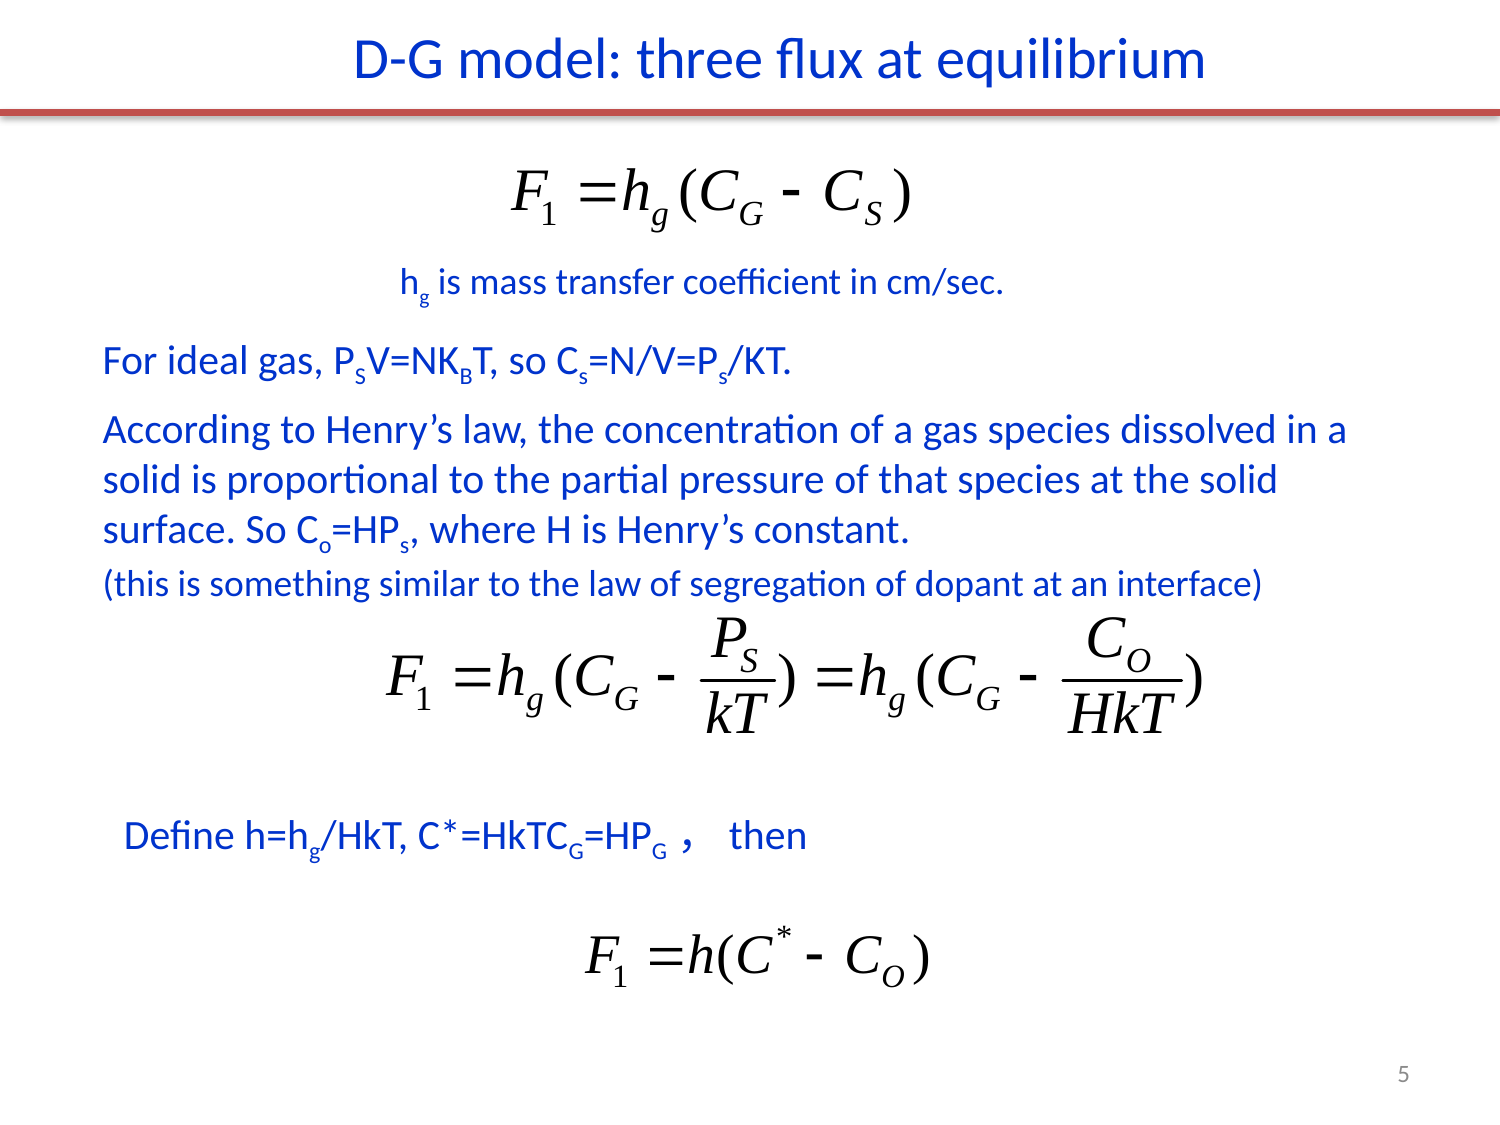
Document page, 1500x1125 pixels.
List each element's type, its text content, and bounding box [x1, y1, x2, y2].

text_box For ideal gas, PSV=NKBT, so Cs=N/V=Ps/KT. According to Henry’s law, the concentration of a gas species dissolved in a solid is proportional to the partial pressure of that species at the solid surface. So Co=HPs, where H is Henry’s constant. (this is something similar to the law of segregation of dopant at an interface) [87, 324, 1388, 612]
text_box D-G model: three flux at equilibrium [339, 12, 1223, 98]
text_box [574, 912, 943, 1002]
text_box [499, 149, 922, 246]
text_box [374, 599, 1213, 746]
slide_number 5 [1074, 1042, 1425, 1103]
text_box Define h=hg/HkT, C*=HkTCG=HPG，then [108, 800, 833, 872]
text_box hg is mass transfer coefficient in cm/sec. [384, 249, 1021, 316]
